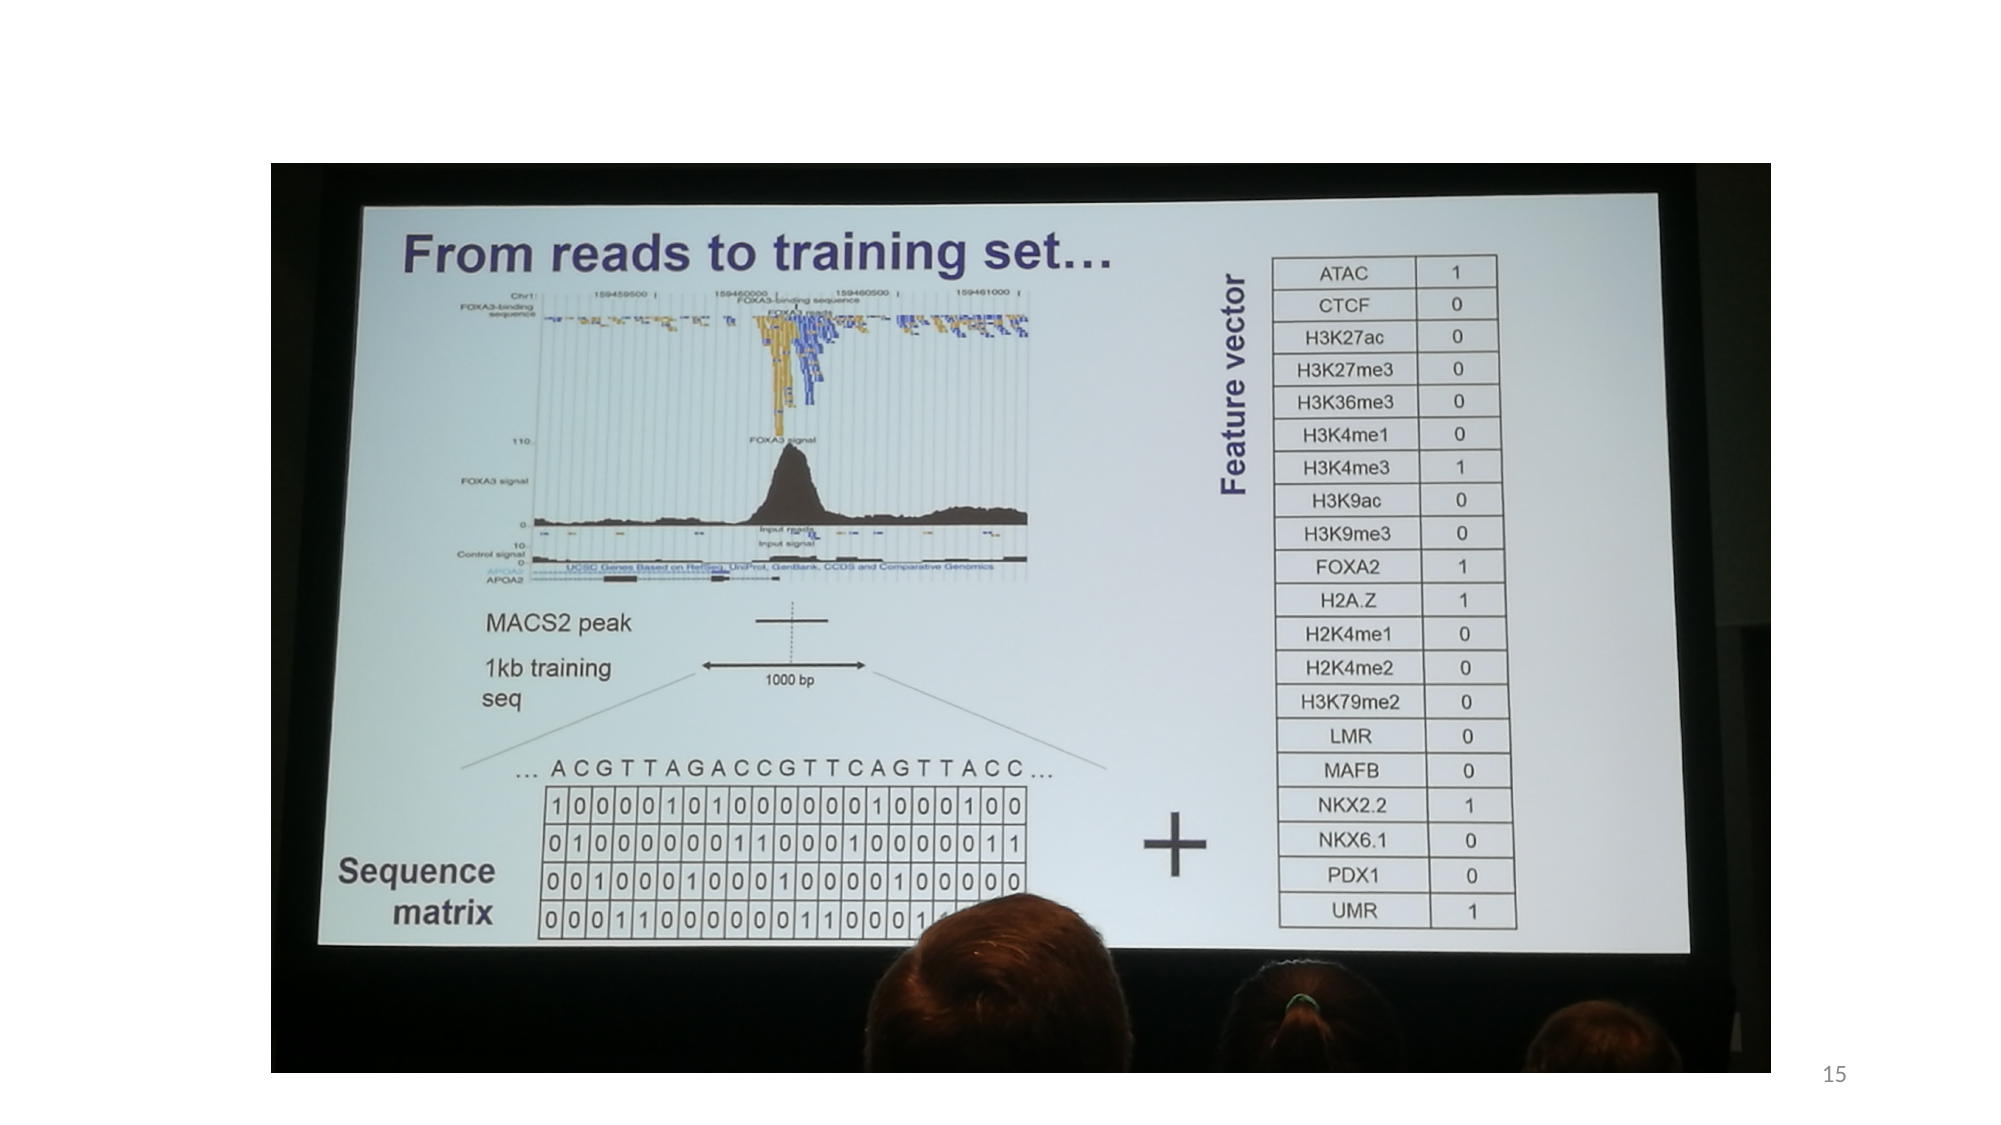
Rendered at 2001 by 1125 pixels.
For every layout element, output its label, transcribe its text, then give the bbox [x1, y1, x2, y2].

picture [270, 163, 1771, 1073]
slide_number 15 [1412, 1042, 1863, 1103]
